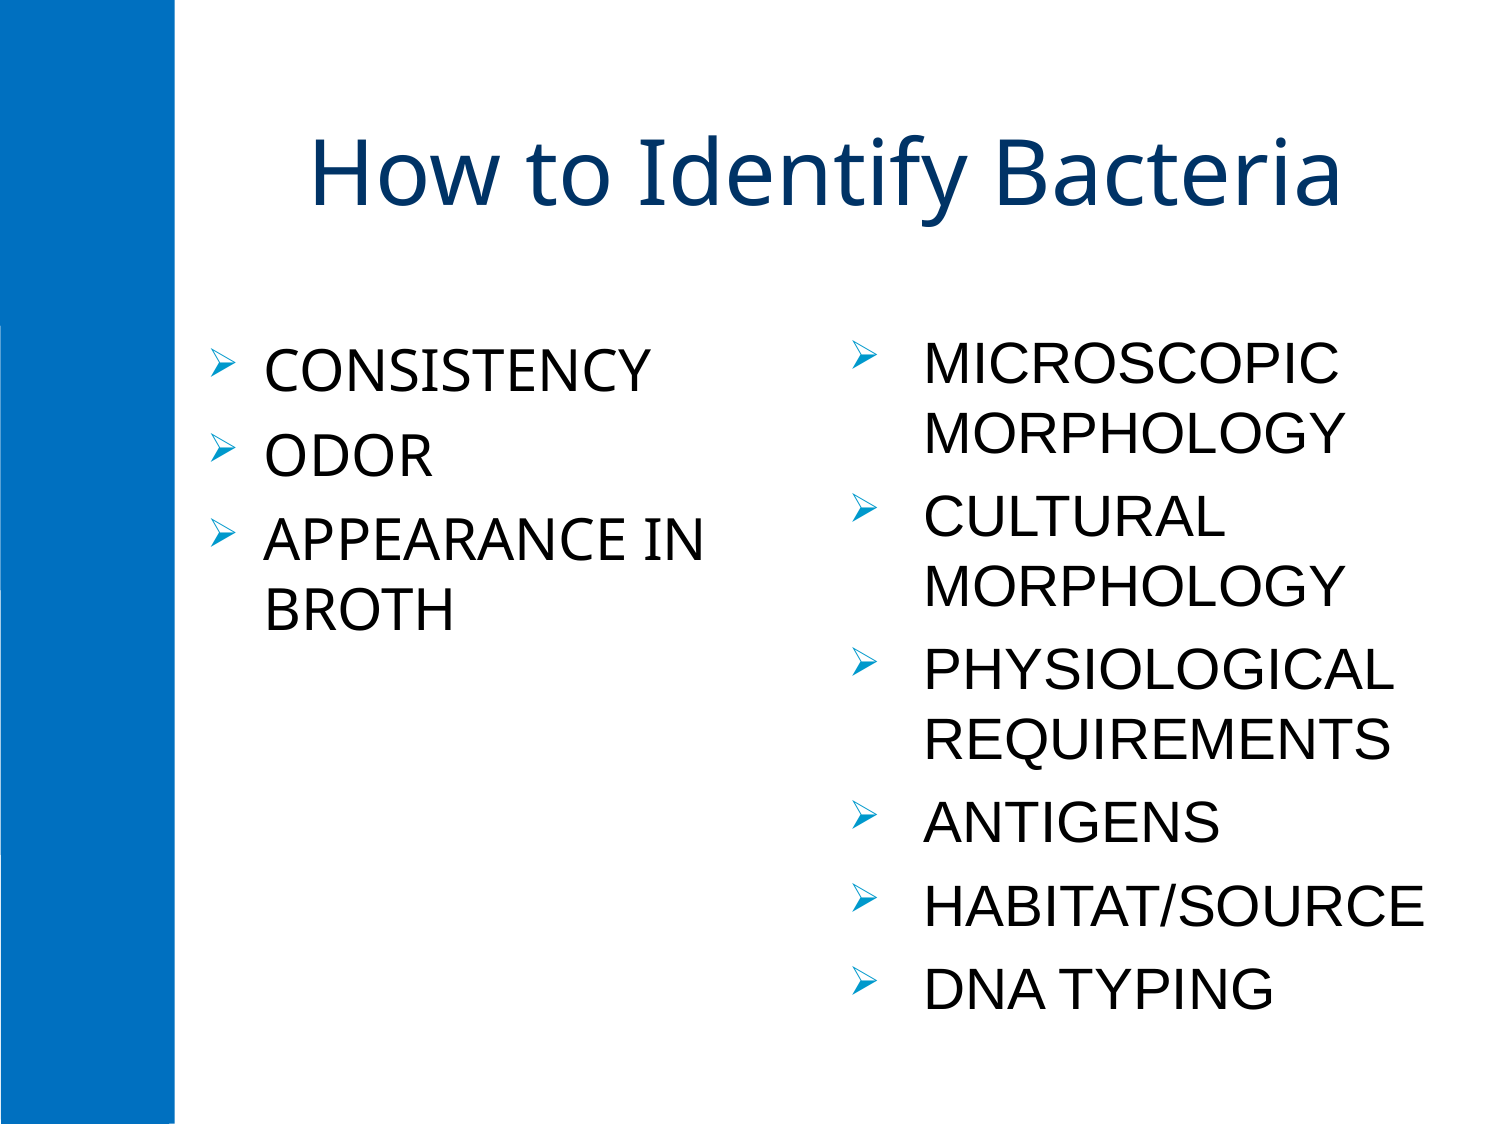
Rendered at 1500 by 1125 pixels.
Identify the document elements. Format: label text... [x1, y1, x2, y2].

text_box MICROSCOPIC MORPHOLOGY CULTURAL MORPHOLOGY PHYSIOLOGICAL REQUIREMENTS ANTIGENS HABITAT/SOURCE DNA TYPING [842, 324, 1470, 1007]
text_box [0, 0, 175, 1125]
list CONSISTENCY ODOR APPEARANCE IN BROTH [192, 324, 818, 1125]
title How to Identify Bacteria [192, 12, 1468, 325]
